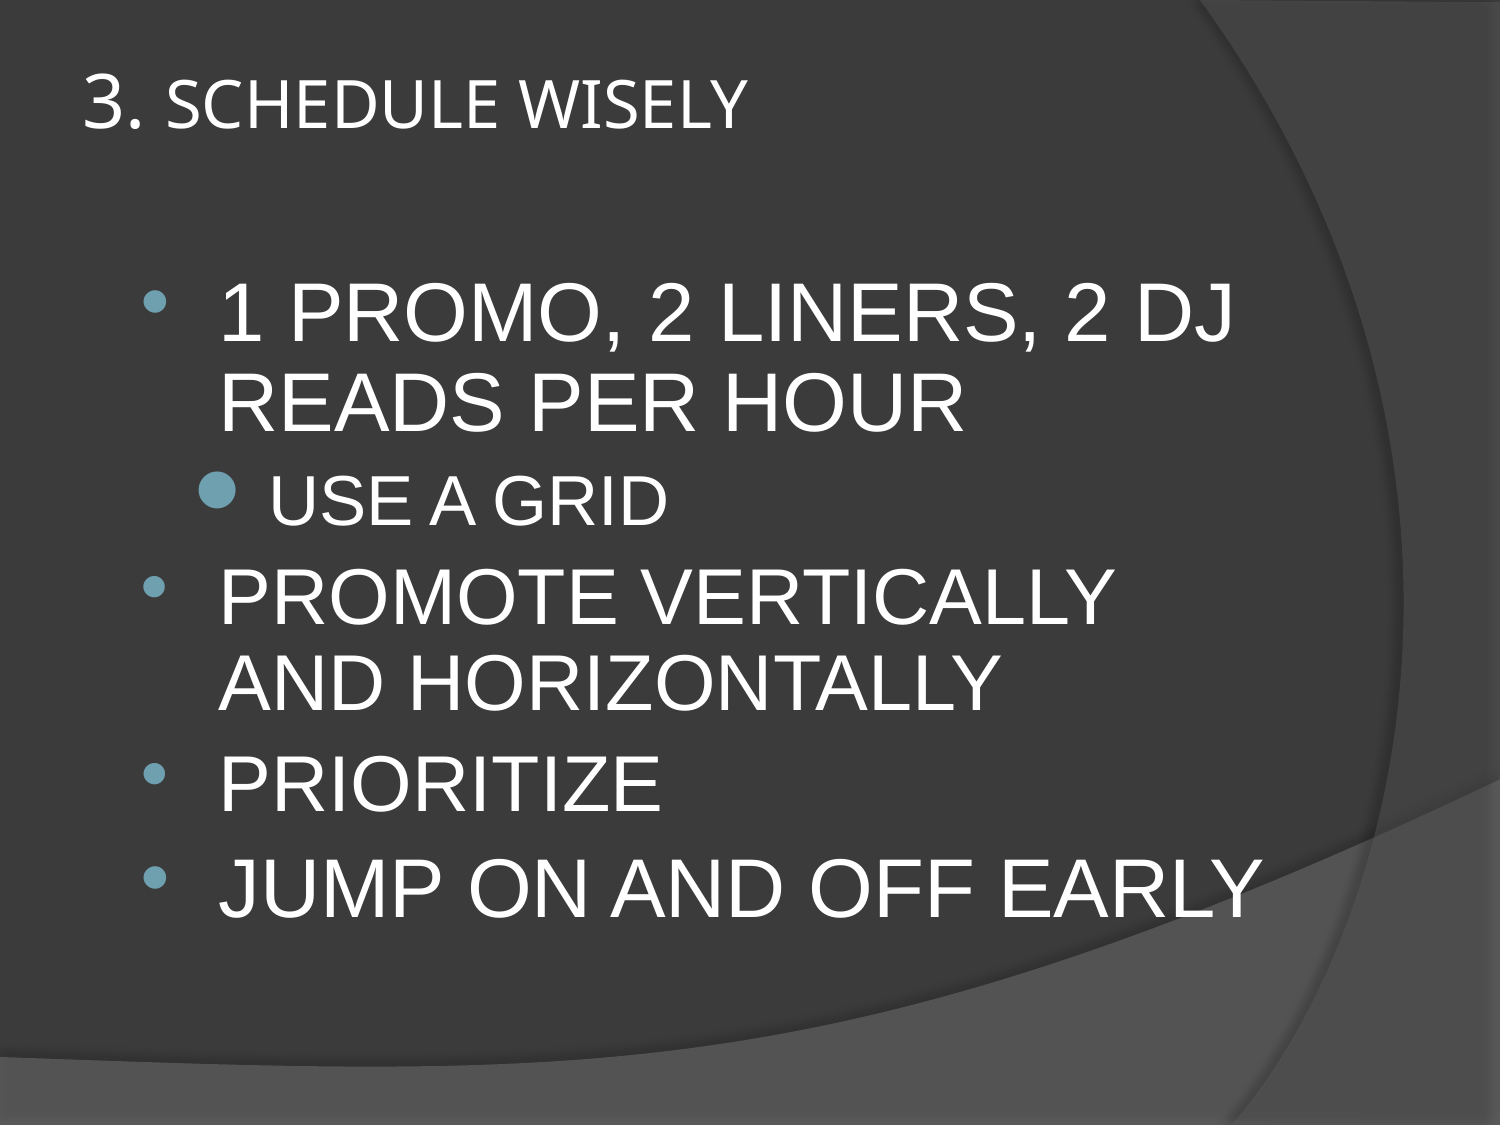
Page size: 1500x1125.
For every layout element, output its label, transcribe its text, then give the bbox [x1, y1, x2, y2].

list 1 PROMO, 2 LINERS, 2 DJ READS PER HOUR USE A GRID PROMOTE VERTICALLY AND HORIZONTALLY PRIORITIZE JUMP ON AND OFF EARLY [74, 262, 1301, 1006]
title 3. SCHEDULE WISELY [74, 44, 1301, 233]
